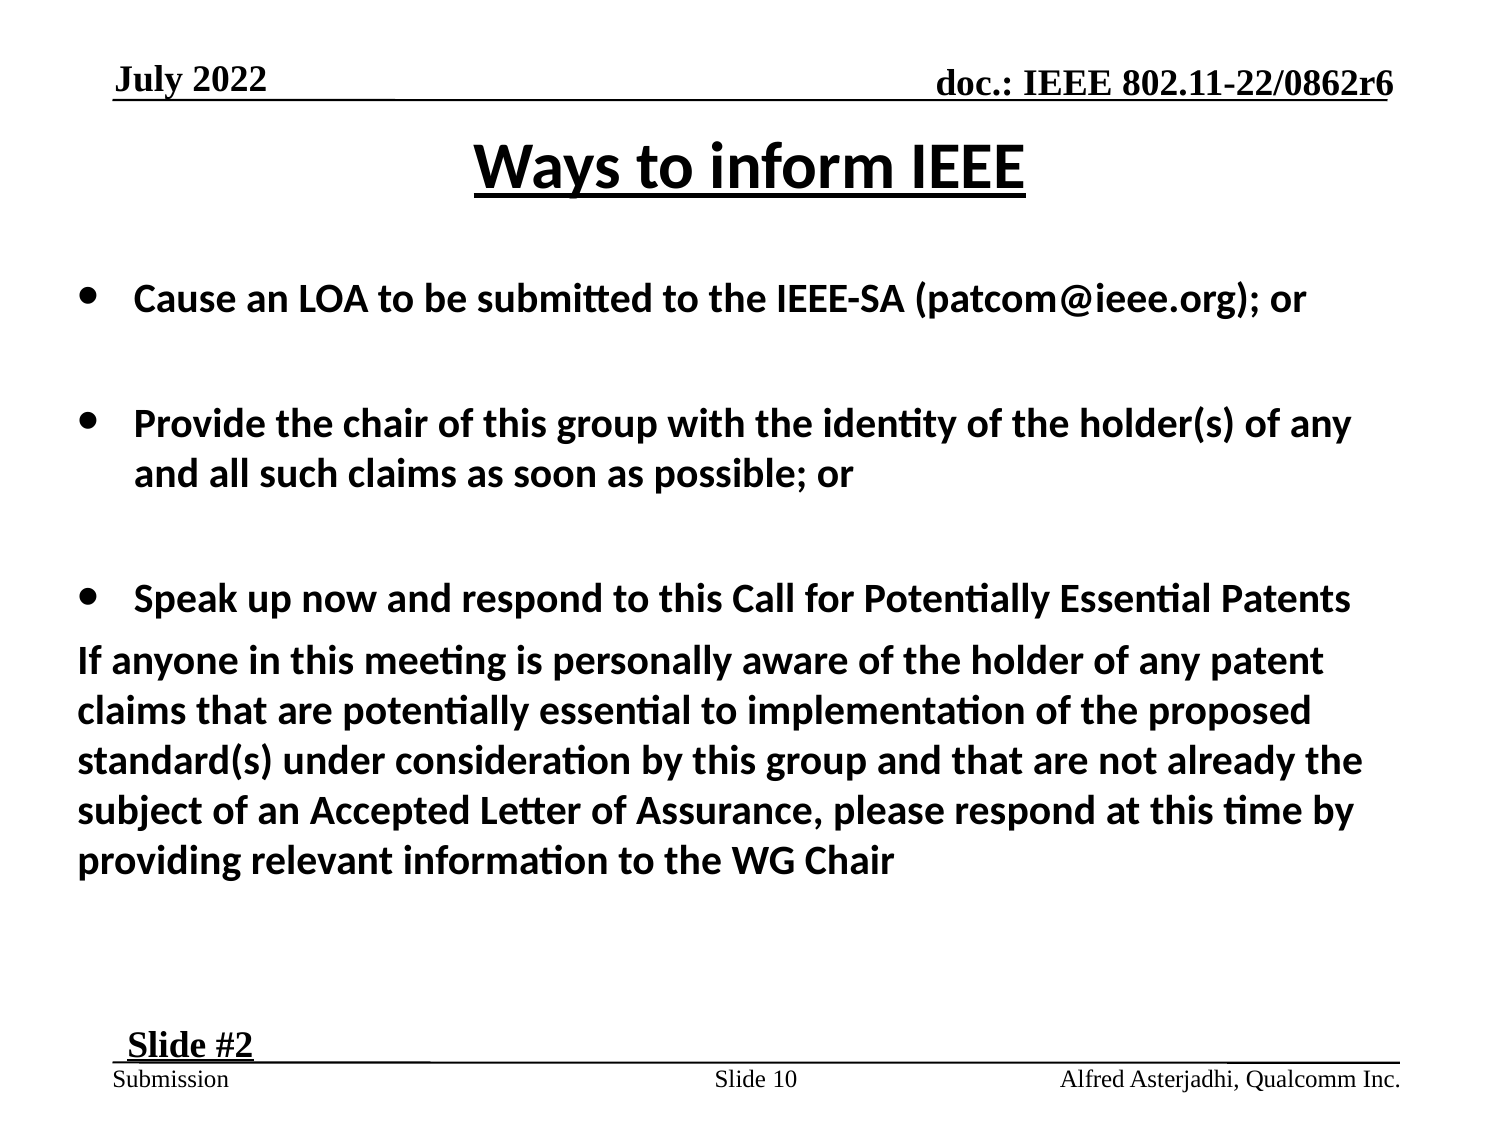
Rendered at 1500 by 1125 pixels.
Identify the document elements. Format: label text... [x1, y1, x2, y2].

slide_number Slide 10 [712, 1061, 800, 1123]
text_box Slide #2 [112, 1012, 269, 1073]
list Cause an LOA to be submitted to the IEEE-SA (patcom@ieee.org); or Provide the chair of this group with the identity of the holder(s) of any and all such claims as soon as possible; or Speak up now and respond to this Call for Potentially Essential Patents If anyone in this meeting is personally aware of the holder of any patent claims that are potentially essential to implementation of the proposed standard(s) under consideration by this group and that are not already the subject of an Accepted Letter of Assurance, please respond at this time by providing relevant information to the WG Chair [62, 262, 1438, 938]
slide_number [114, 54, 493, 100]
title Ways to inform IEEE [112, 74, 1388, 250]
footer Alfred Asterjadhi, Qualcomm Inc. [878, 1061, 1402, 1093]
